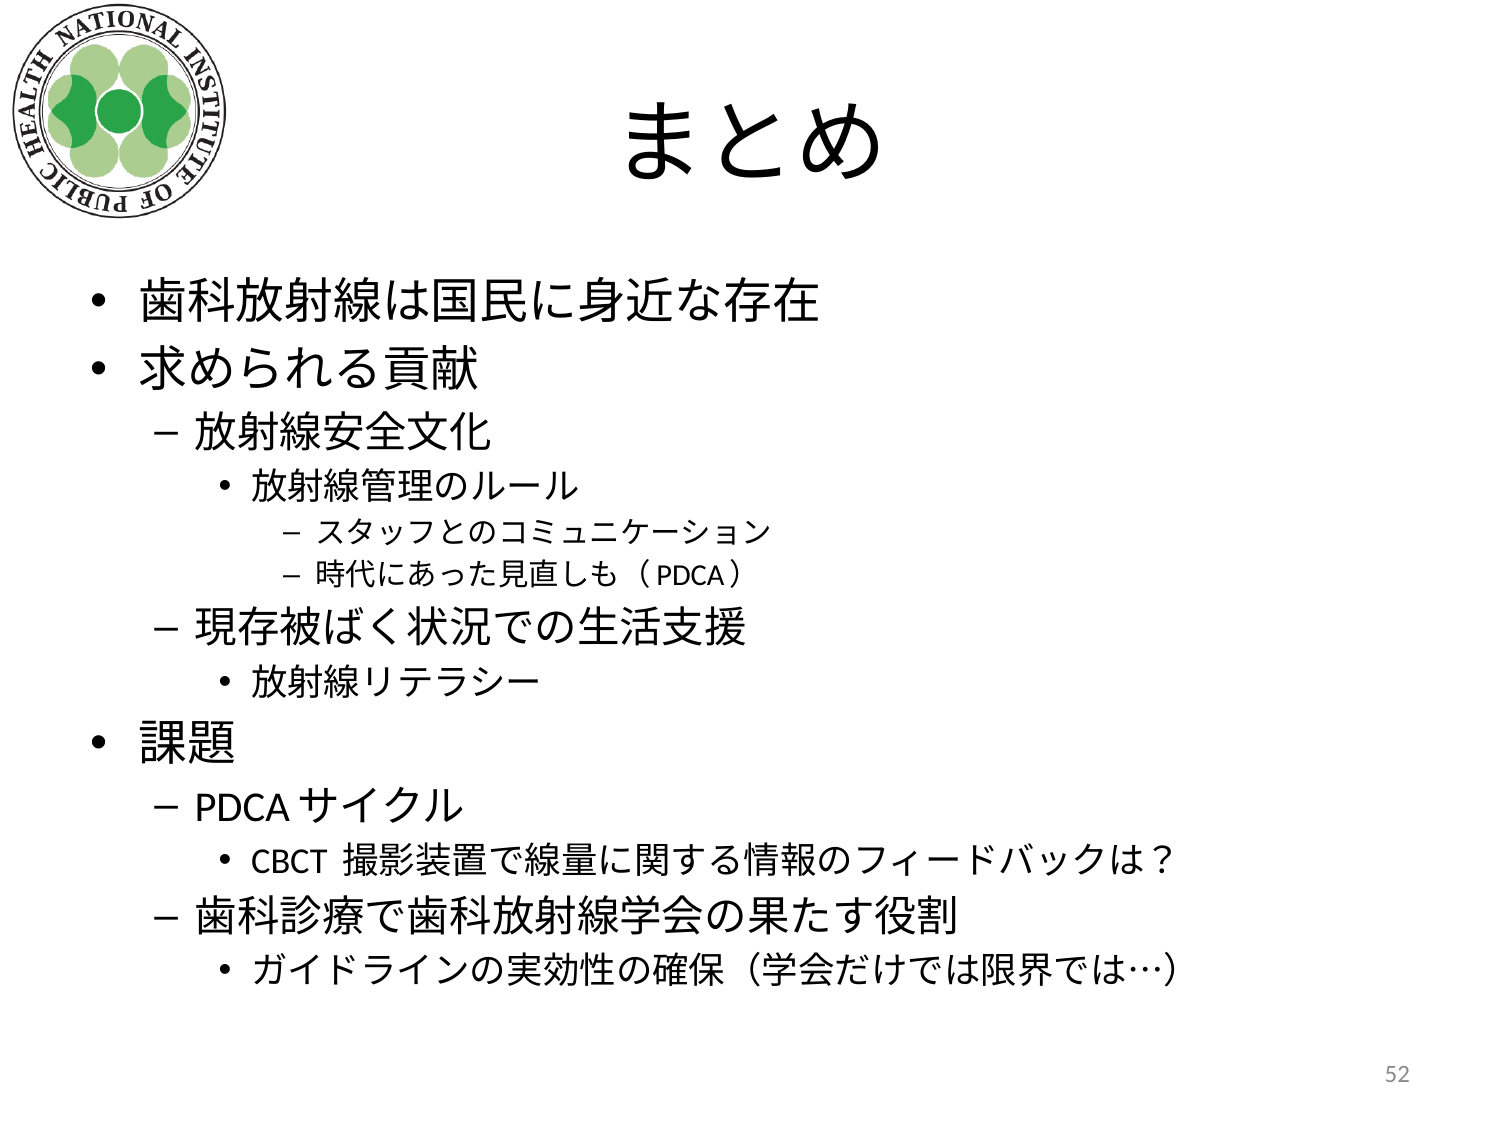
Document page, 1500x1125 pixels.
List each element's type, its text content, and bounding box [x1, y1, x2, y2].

title まとめ [75, 45, 1425, 233]
list 歯科放射線は国民に身近な存在 求められる貢献 放射線安全文化 放射線管理のルール スタッフとのコミュニケーション 時代にあった見直しも（PDCA） 現存被ばく状況での生活支援 放射線リテラシー 課題 PDCAサイクル CBCT 撮影装置で線量に関する情報のフィードバックは？ 歯科診療で歯科放射線学会の果たす役割 ガイドラインの実効性の確保（学会だけでは限界では…） [75, 262, 1425, 1005]
slide_number 52 [1074, 1042, 1425, 1103]
picture [0, 0, 237, 224]
